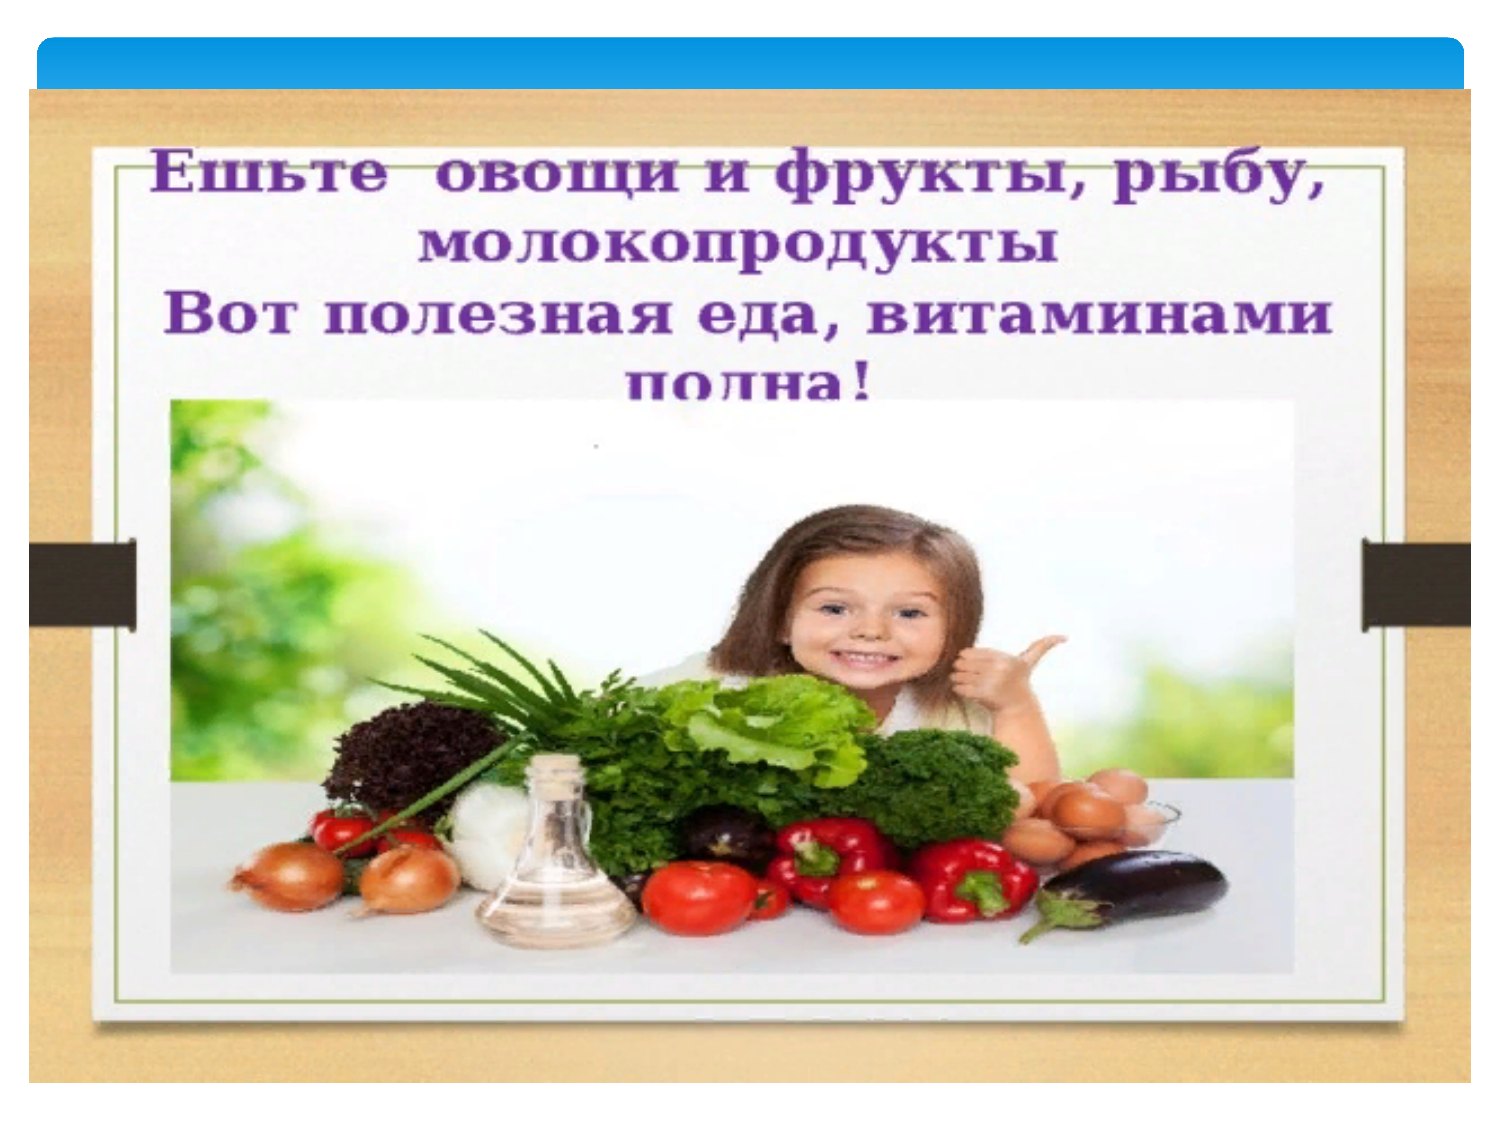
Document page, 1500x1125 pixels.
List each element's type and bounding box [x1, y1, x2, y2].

picture [29, 89, 1471, 1083]
